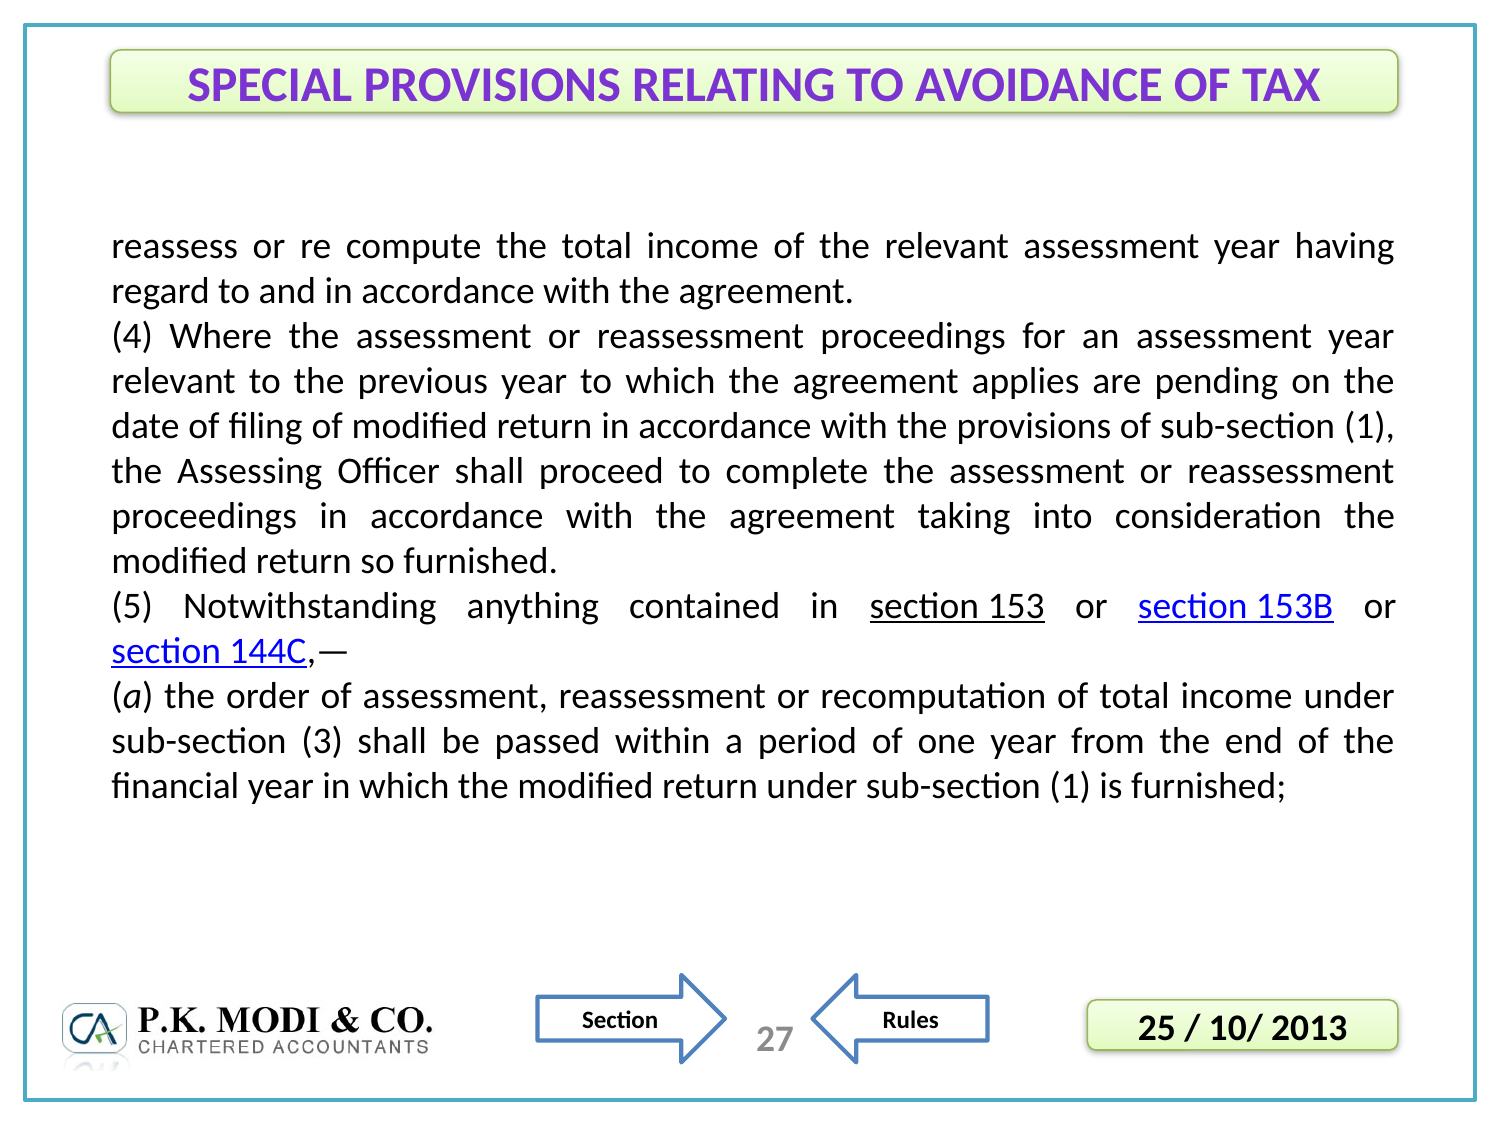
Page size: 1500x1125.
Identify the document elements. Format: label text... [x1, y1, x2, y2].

picture [49, 987, 440, 1072]
text_box Rules [810, 973, 990, 1065]
text_box reassess or re compute the total income of the relevant assessment year having regard to and in accordance with the agreement. (4) Where the assessment or reassessment proceedings for an assessment year relevant to the previous year to which the agreement applies are pending on the date of filing of modified return in accordance with the provisions of sub-section (1), the Assessing Officer shall proceed to complete the assessment or reassessment proceedings in accordance with the agreement taking into consideration the modified return so furnished. (5) Notwithstanding anything contained in section 153 or section 153B or section 144C,— (a) the order of assessment, reassessment or recomputation of total income under sub-section (3) shall be passed within a period of one year from the end of the financial year in which the modified return under sub-section (1) is furnished; [96, 213, 1412, 859]
text_box SPECIAL PROVISIONS RELATING TO AVOIDANCE OF TAX [109, 49, 1399, 114]
text_box Section [535, 973, 728, 1065]
text_box 25 / 10/ 2013 [1086, 999, 1399, 1051]
slide_number 27 [600, 1006, 950, 1067]
text_box [23, 23, 1477, 1102]
